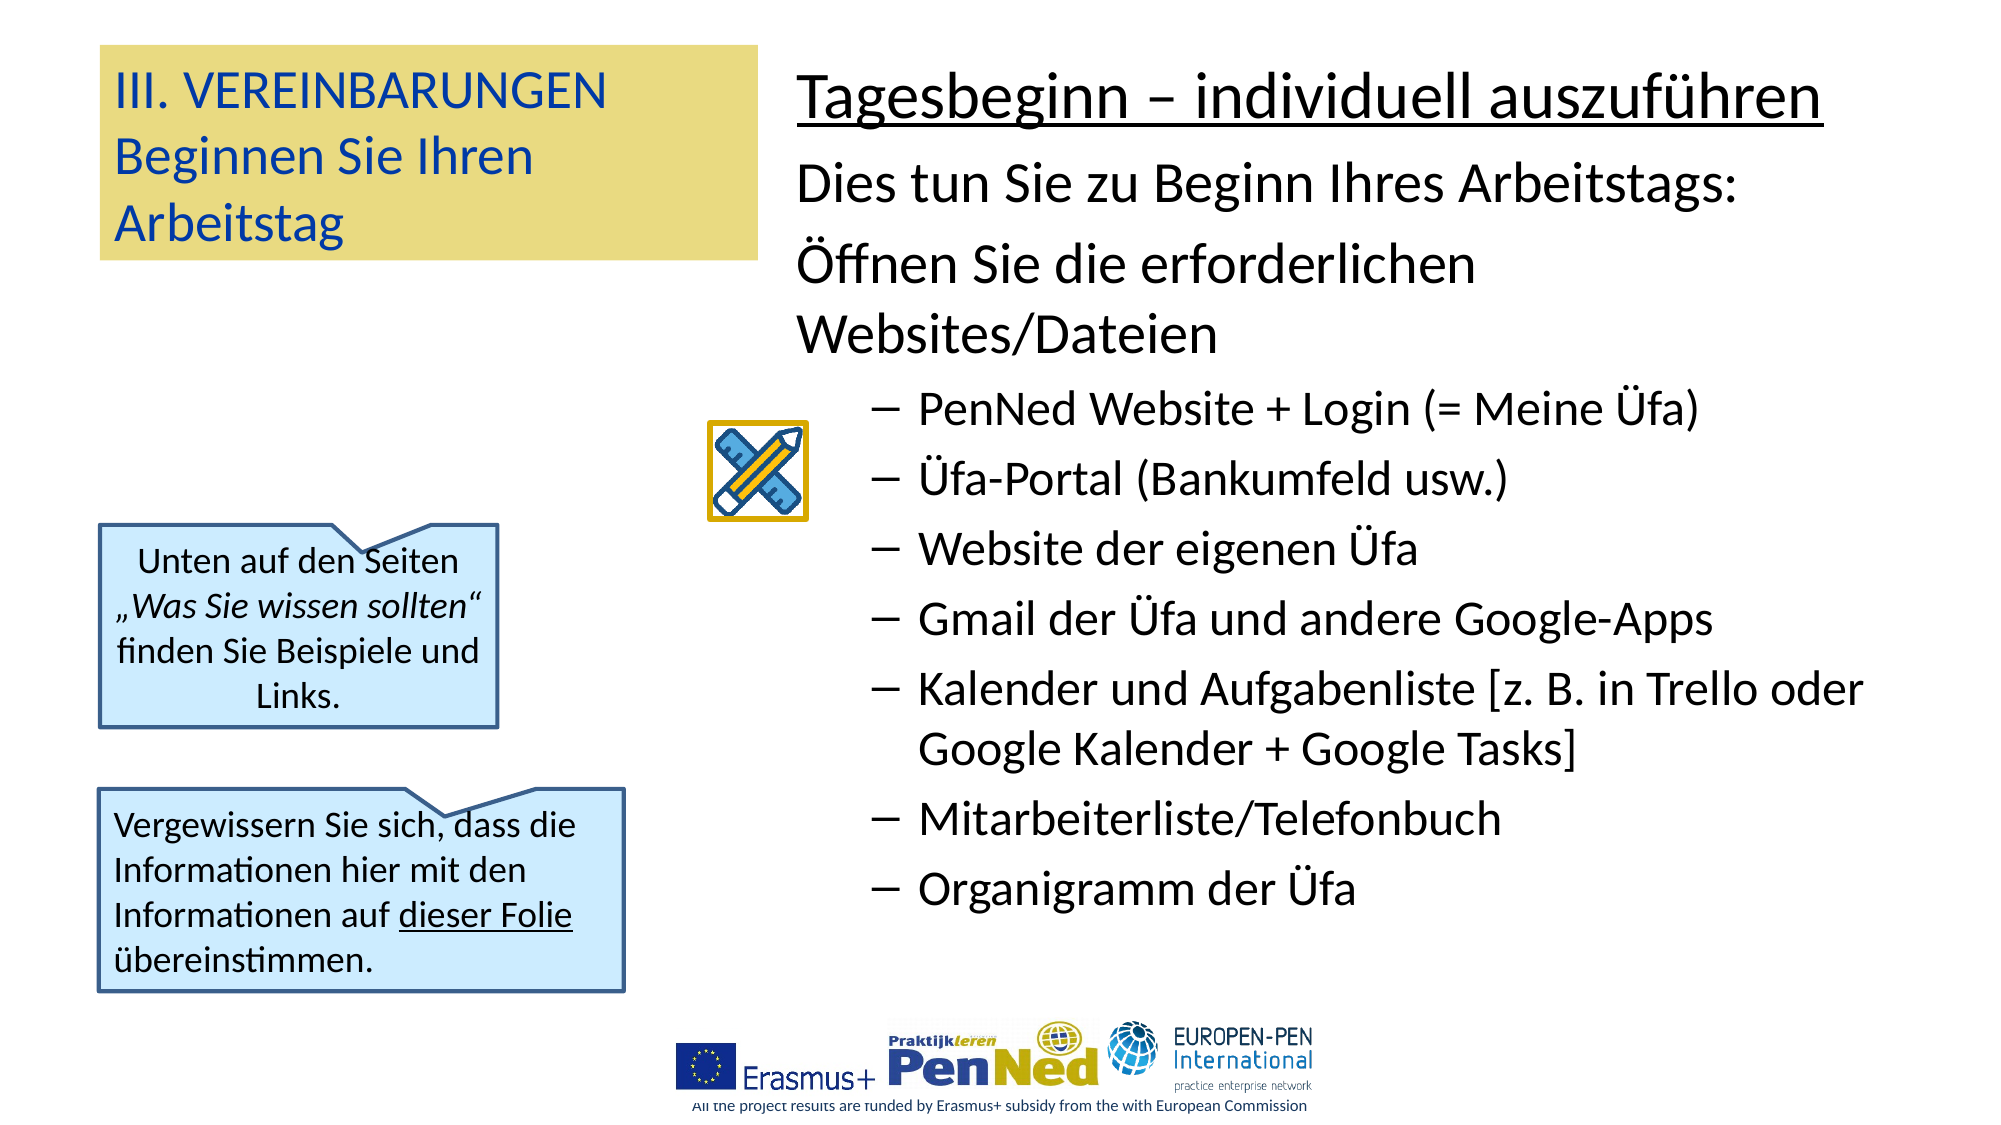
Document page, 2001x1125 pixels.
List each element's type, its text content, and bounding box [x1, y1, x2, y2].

picture [712, 425, 804, 517]
list Tagesbeginn – individuell auszuführen Dies tun Sie zu Beginn Ihres Arbeitstags: Öffnen Sie die erforderlichen Websites/Dateien PenNed Website + Login (= Meine Üfa) Üfa-Portal (Bankumfeld usw.) Website der eigenen Üfa Gmail der Üfa und andere Google-Apps Kalender und Aufgabenliste [z. B. in Trello oder Google Kalender + Google Tasks] Mitarbeiterliste/Telefonbuch Organigramm der Üfa [781, 44, 1900, 1005]
title III. VEREINBARUNGEN Beginnen Sie Ihren Arbeitstag [99, 44, 758, 261]
text_box Unten auf den Seiten „Was Sie wissen sollten“ finden Sie Beispiele und Links. [97, 522, 500, 730]
picture [664, 1017, 1100, 1103]
picture [1107, 1021, 1312, 1093]
text_box Vergewissern Sie sich, dass die Informationen hier mit den Informationen auf dieser Folie übereinstimmen. [96, 786, 626, 994]
